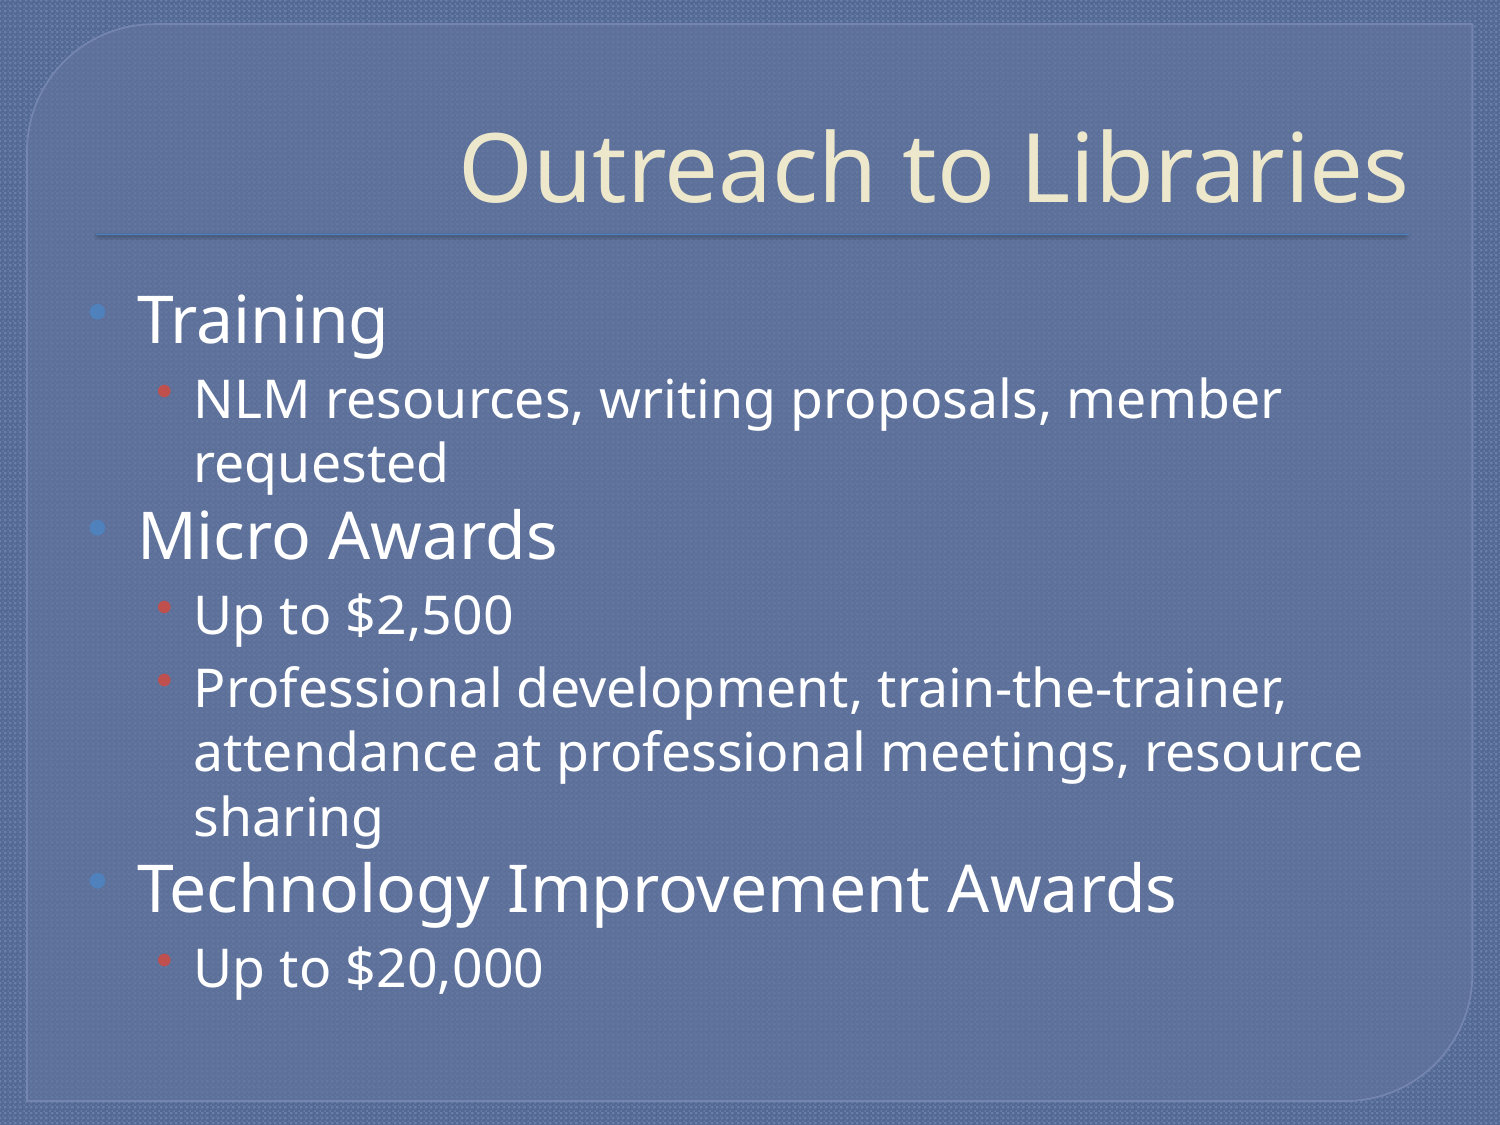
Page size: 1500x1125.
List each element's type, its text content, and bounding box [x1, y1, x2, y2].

title Outreach to Libraries [75, 41, 1425, 230]
list Training NLM resources, writing proposals, member requested Micro Awards Up to $2,500 Professional development, train-the-trainer, attendance at professional meetings, resource sharing Technology Improvement Awards Up to $20,000 [75, 270, 1425, 1013]
